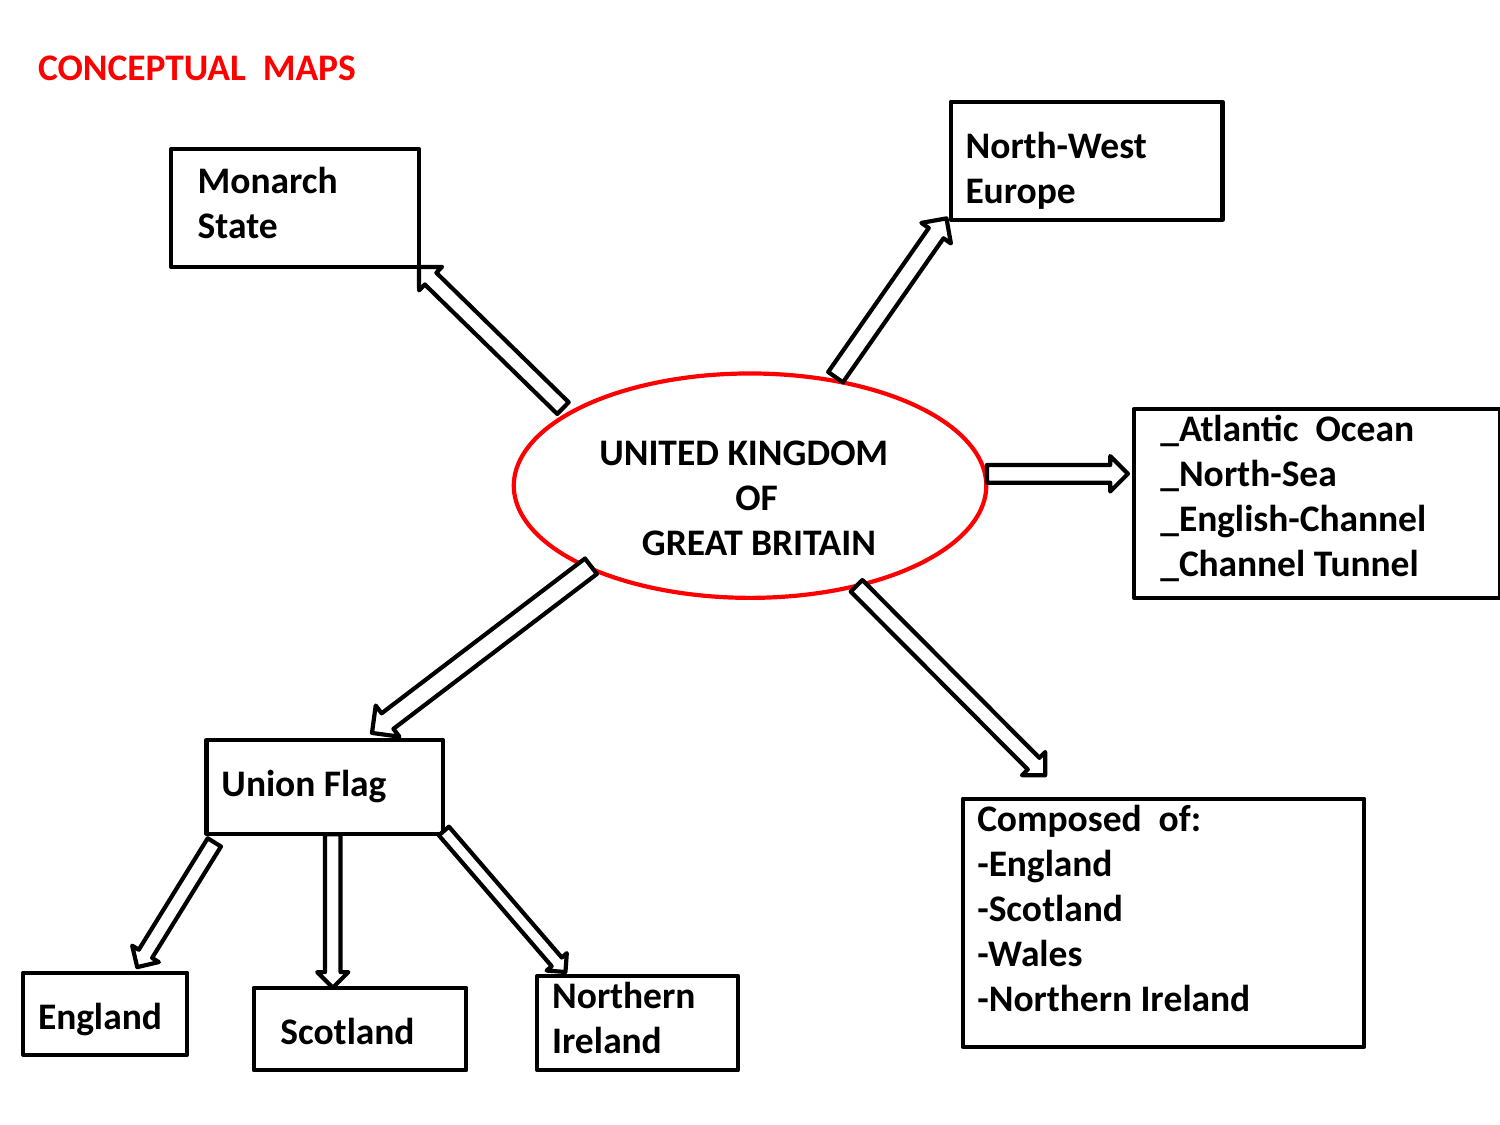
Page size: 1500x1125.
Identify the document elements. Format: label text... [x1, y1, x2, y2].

text_box [826, 216, 953, 385]
text_box North-West Europe [950, 113, 1223, 219]
text_box [436, 824, 569, 964]
text_box Composed of: -England -Scotland -Wales -Northern Ireland [962, 786, 1459, 1027]
text_box CONCEPTUAL MAPS [23, 35, 844, 95]
text_box England [23, 984, 325, 1045]
text_box [535, 974, 740, 1072]
text_box _Atlantic Ocean _North-Sea _English-Channel _Channel Tunnel [1145, 397, 1500, 592]
text_box [369, 556, 599, 738]
text_box [975, 447, 989, 524]
text_box [984, 454, 1131, 494]
text_box Monarch State [182, 148, 408, 254]
text_box [252, 986, 468, 1072]
text_box [511, 371, 946, 563]
text_box [1132, 407, 1500, 600]
text_box [204, 738, 445, 836]
text_box [598, 571, 909, 600]
text_box Northern Ireland [537, 964, 762, 1069]
text_box Union Flag [206, 751, 550, 812]
text_box Scotland [265, 999, 467, 1060]
text_box [169, 147, 421, 269]
text_box UNITED KINGDOM OF GREAT BRITAIN [584, 420, 975, 571]
text_box [315, 832, 351, 986]
text_box [130, 836, 224, 970]
text_box [21, 971, 189, 1057]
text_box [949, 100, 1225, 222]
text_box [848, 577, 1048, 778]
text_box [961, 797, 1366, 1049]
text_box [416, 264, 571, 417]
